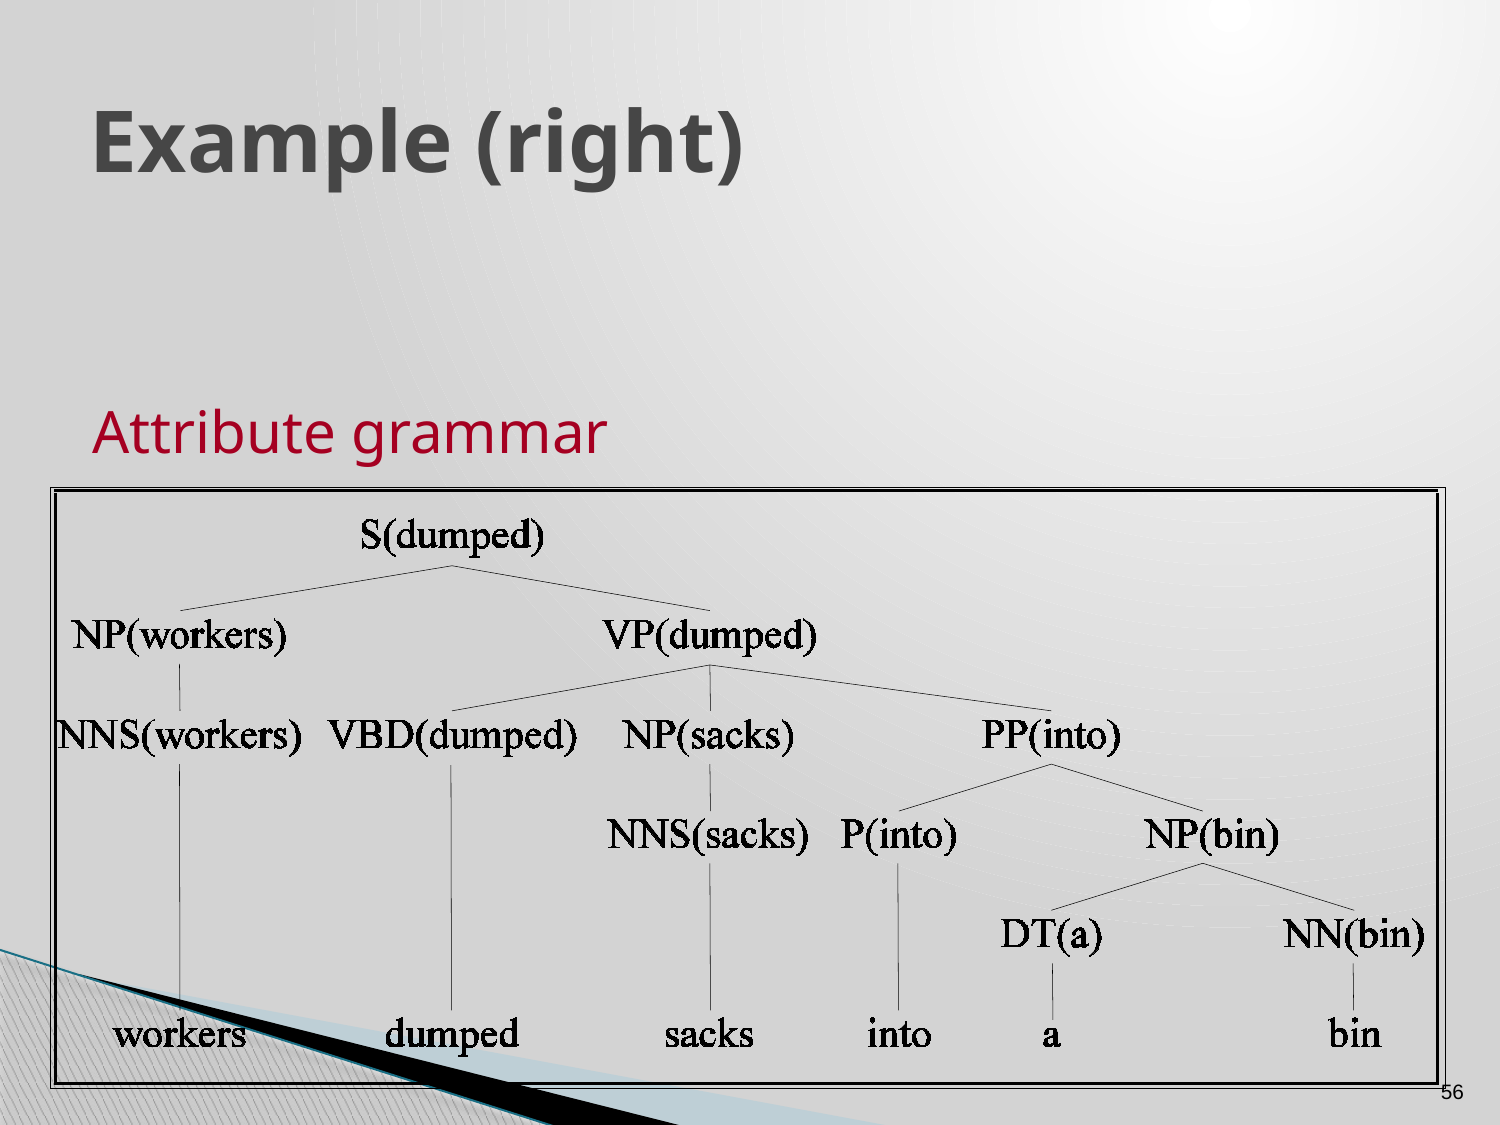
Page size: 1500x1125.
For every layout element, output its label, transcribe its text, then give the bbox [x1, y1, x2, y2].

slide_number 56 [1418, 1051, 1479, 1112]
title Example (right) [75, 45, 1425, 233]
text_box Attribute grammar [77, 387, 624, 473]
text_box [49, 487, 1446, 1089]
